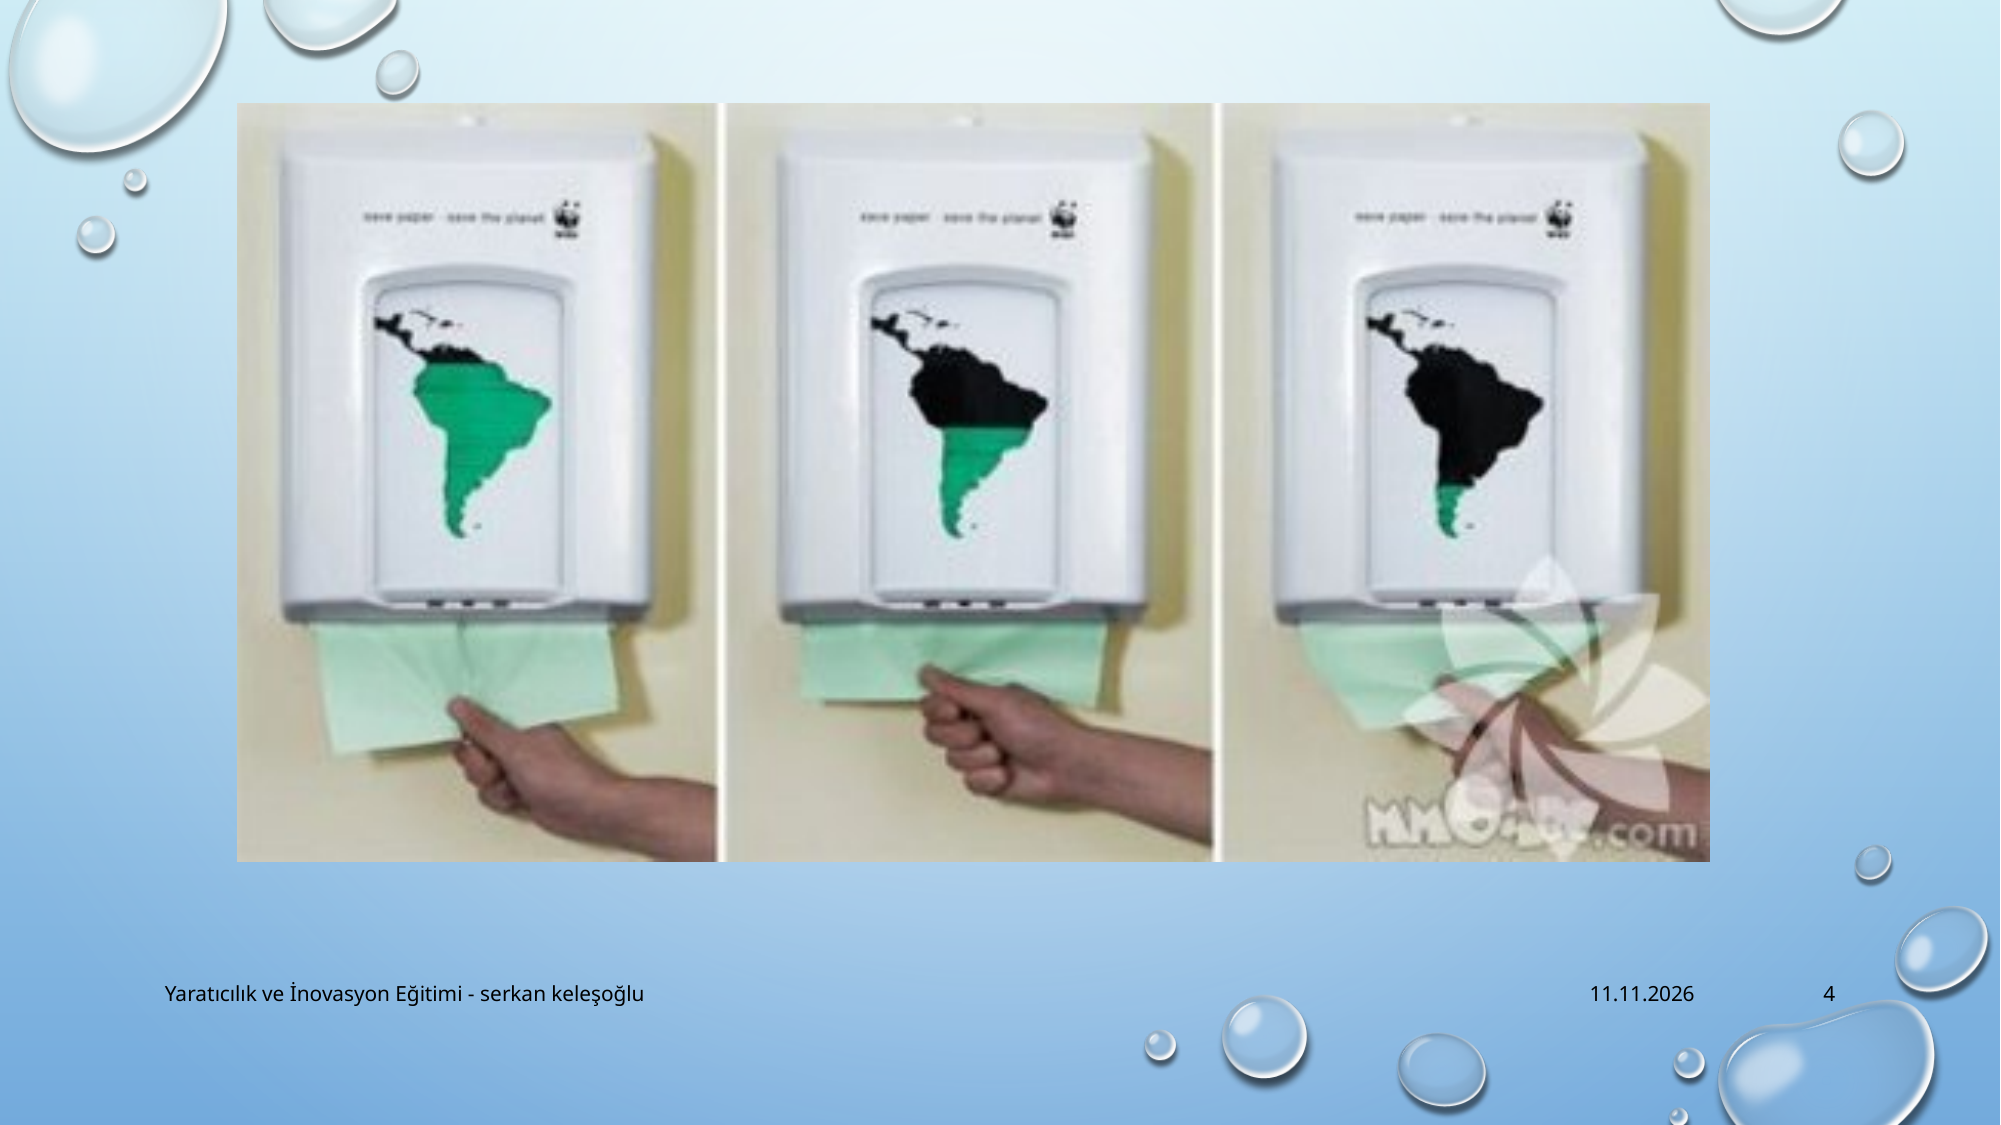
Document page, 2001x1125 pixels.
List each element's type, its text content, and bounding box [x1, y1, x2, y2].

picture [0, 0, 2000, 1125]
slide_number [1259, 965, 1710, 1025]
footer Yaratıcılık ve İnovasyon Eğitimi - serkan keleşoğlu [149, 965, 1245, 1025]
slide_number 4 [1724, 965, 1851, 1025]
